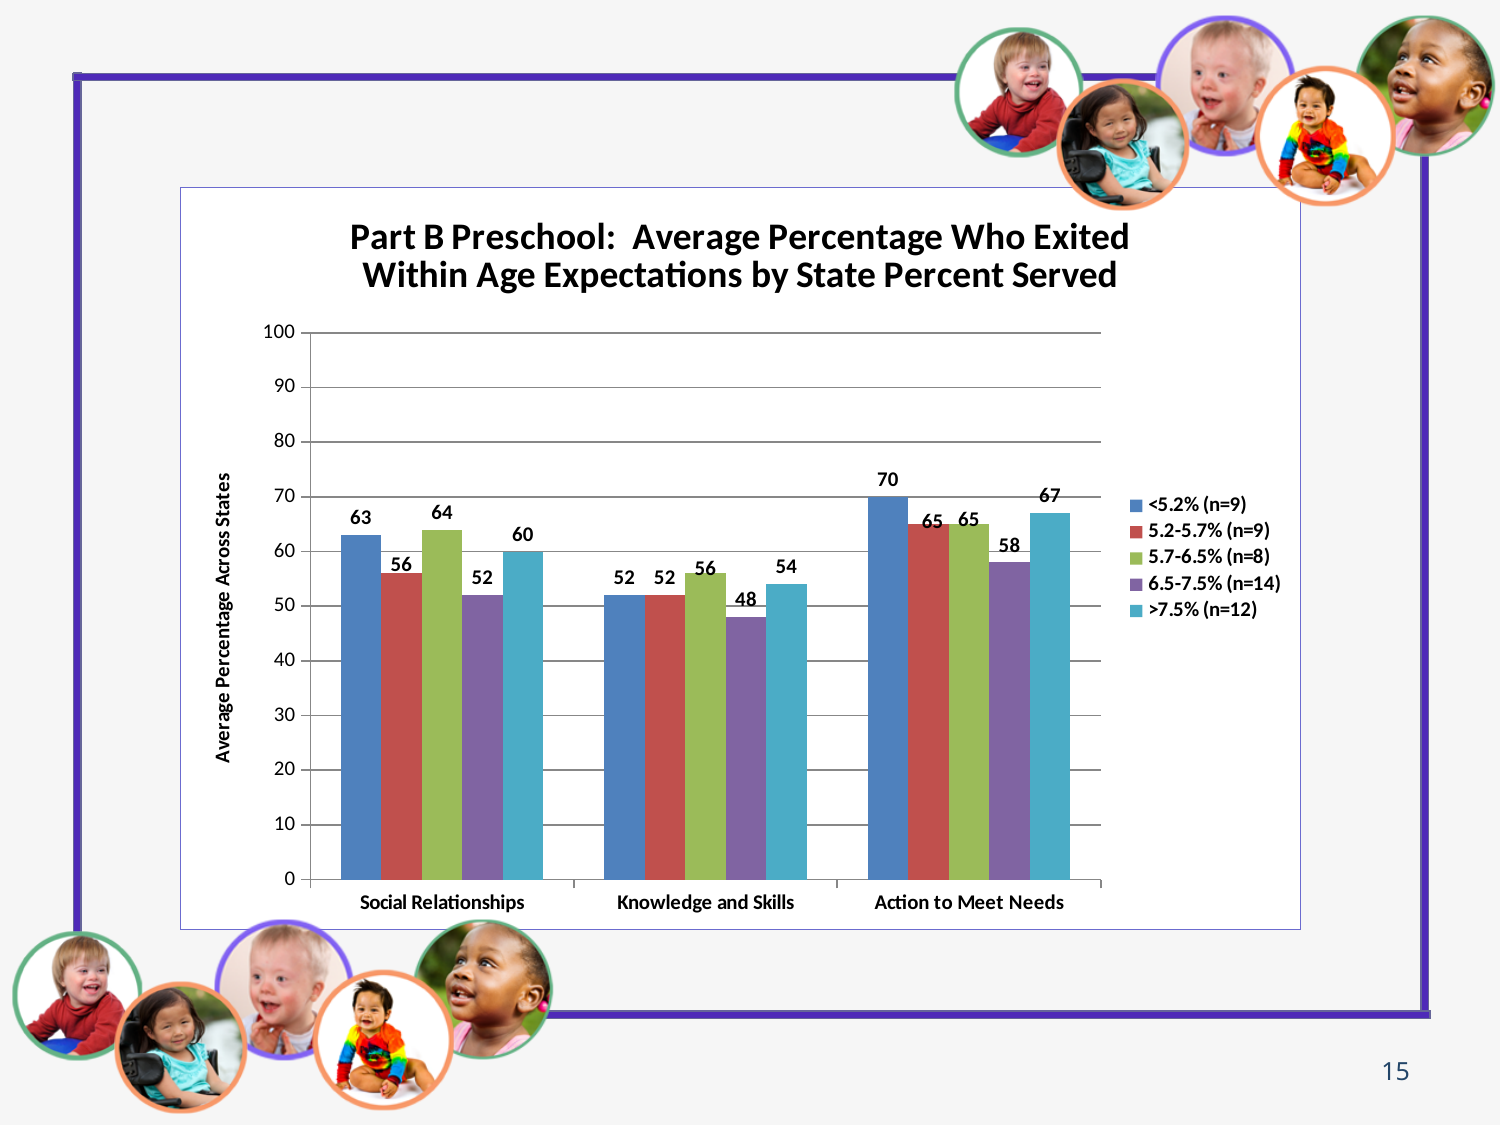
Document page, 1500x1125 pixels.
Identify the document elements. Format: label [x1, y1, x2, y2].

text_box [11, 13, 1498, 1116]
